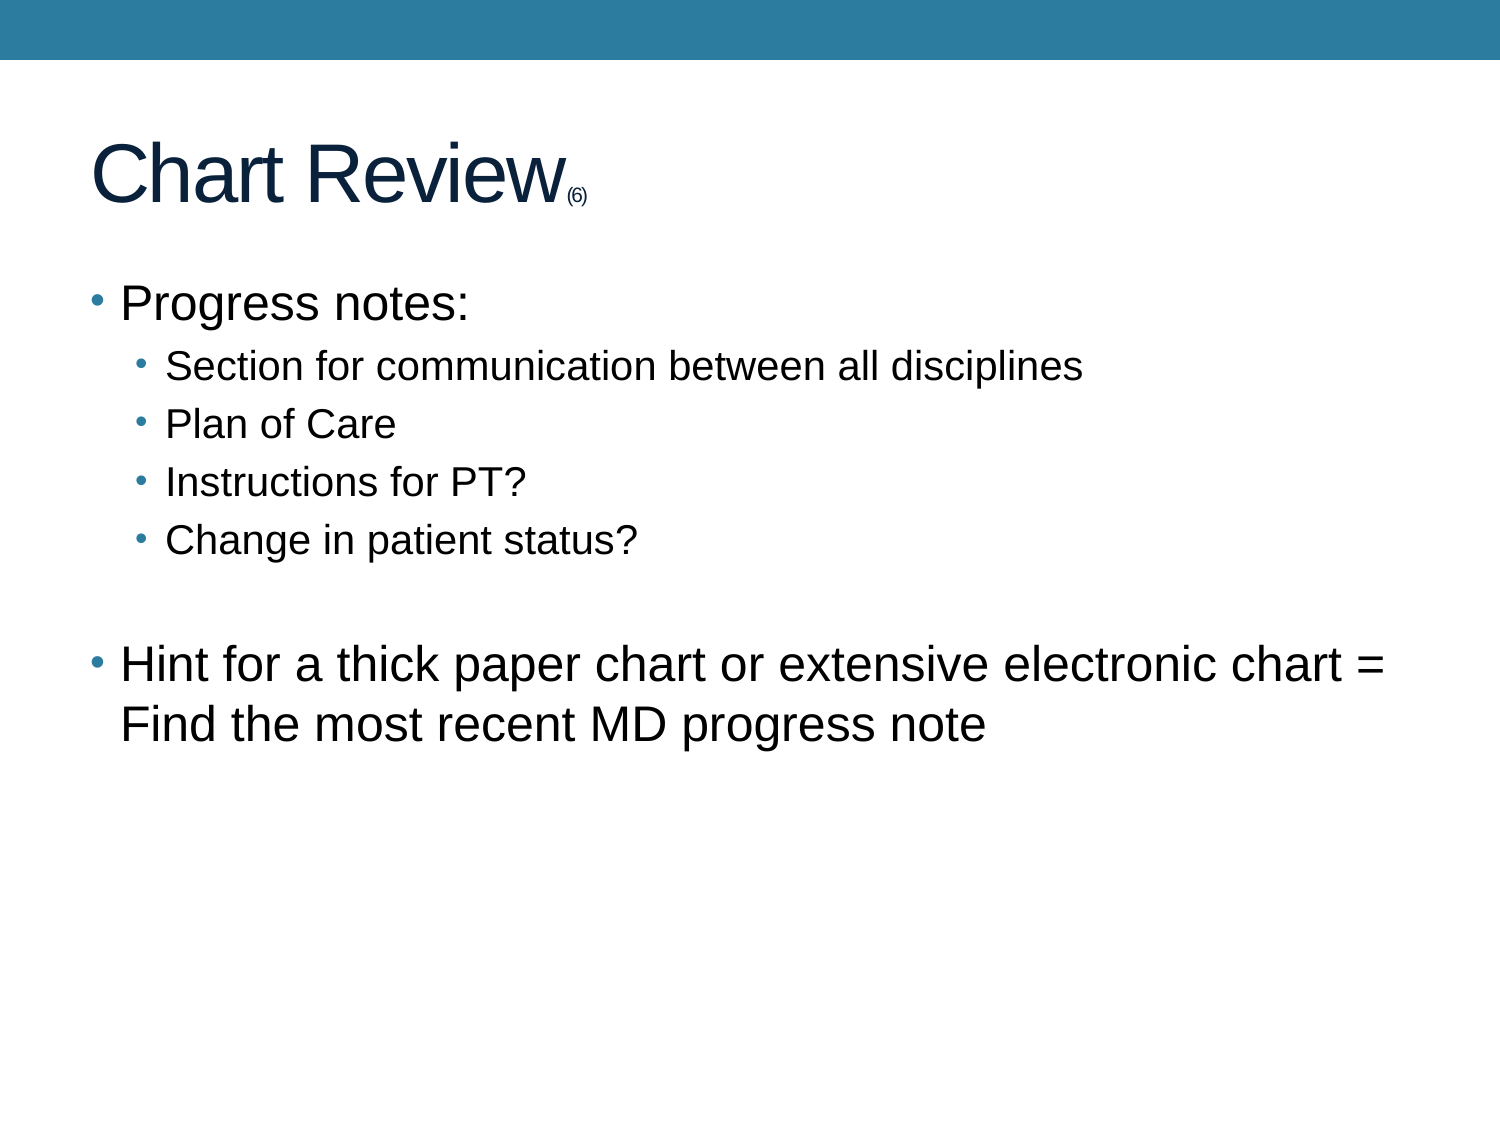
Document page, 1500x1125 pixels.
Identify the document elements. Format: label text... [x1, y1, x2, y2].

title Chart Review(6) [75, 87, 1425, 250]
list Progress notes: Section for communication between all disciplines Plan of Care Instructions for PT? Change in patient status? Hint for a thick paper chart or extensive electronic chart = Find the most recent MD progress note [75, 262, 1425, 1063]
